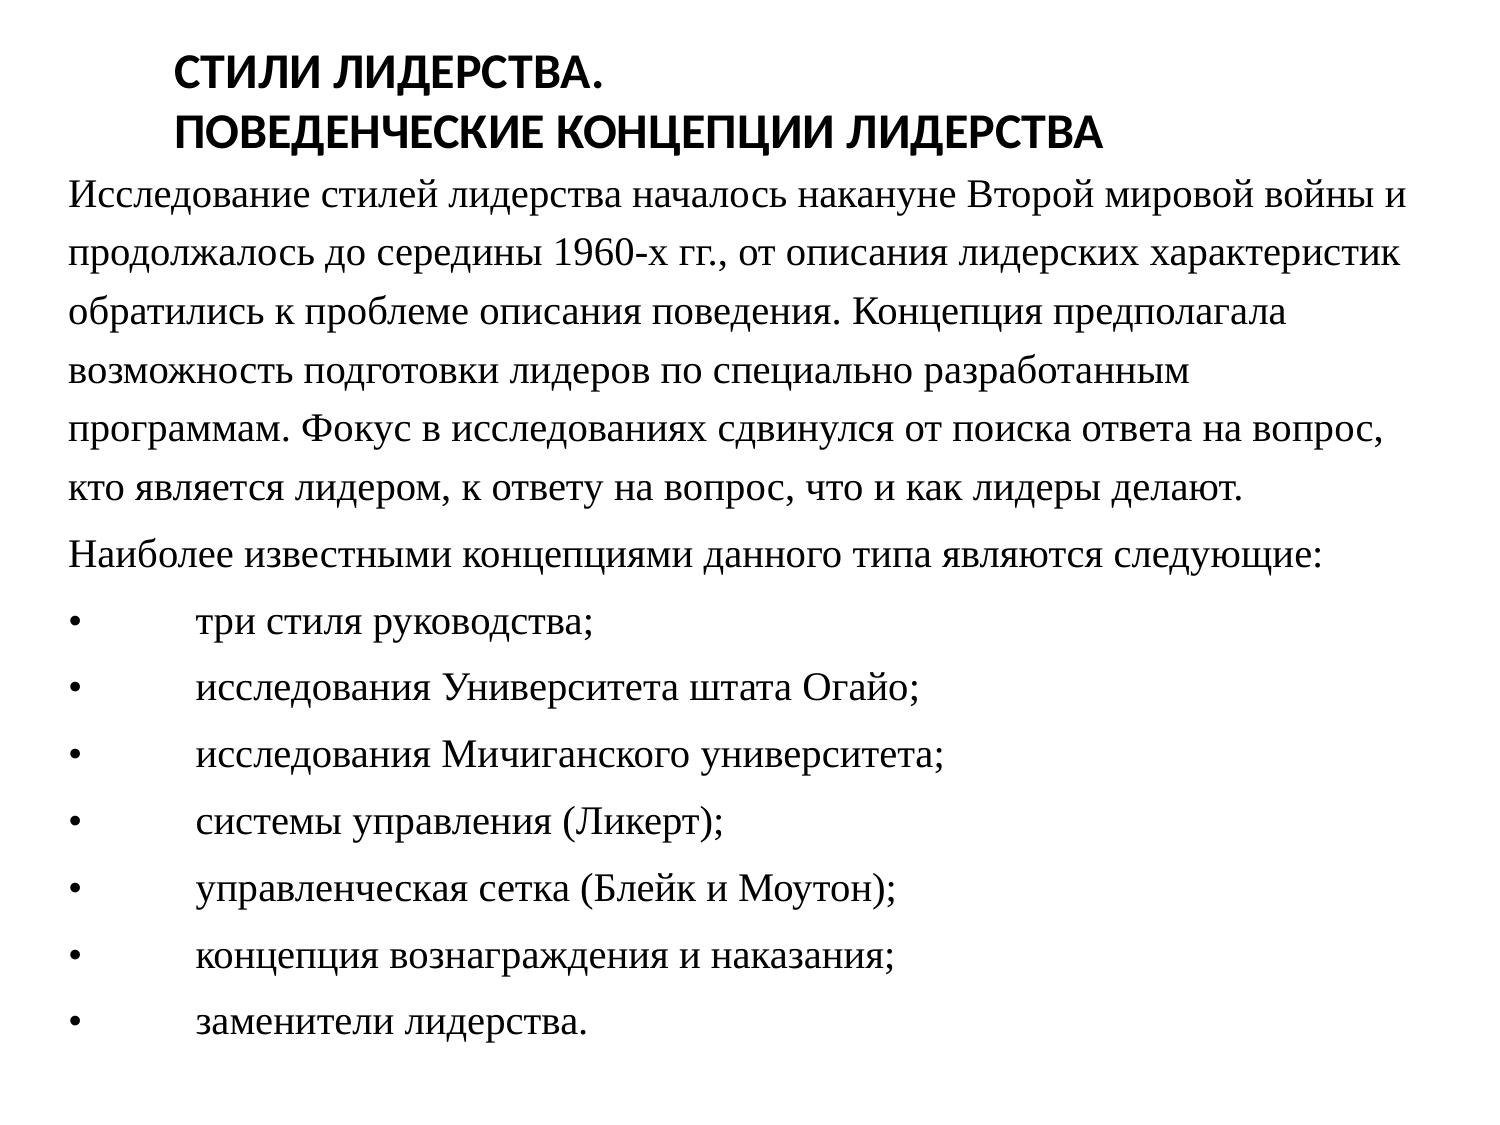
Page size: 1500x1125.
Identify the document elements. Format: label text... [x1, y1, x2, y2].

list Исследование стилей лидерства началось накануне Второй мировой войны и продолжалось до середины 1960-х гг., от описания лидерских характеристик обратились к проблеме описания поведения. Концепция предполагала возможность подготовки лидеров по специально разработанным программам. Фокус в исследованиях сдвинулся от поиска ответа на вопрос, кто является лидером, к ответу на вопрос, что и как лидеры делают. Наиболее известными концепциями данного типа являются следующие: • три стиля руководства; • исследования Университета штата Огайо; • исследования Мичиганского университета; • системы управления (Ликерт); • управленческая сетка (Блейк и Моутон); • концепция вознаграждения и наказания; • заменители лидерства. [53, 149, 1436, 1083]
title Стили лидерства. Поведенческие концепции лидерства [159, 30, 1394, 149]
